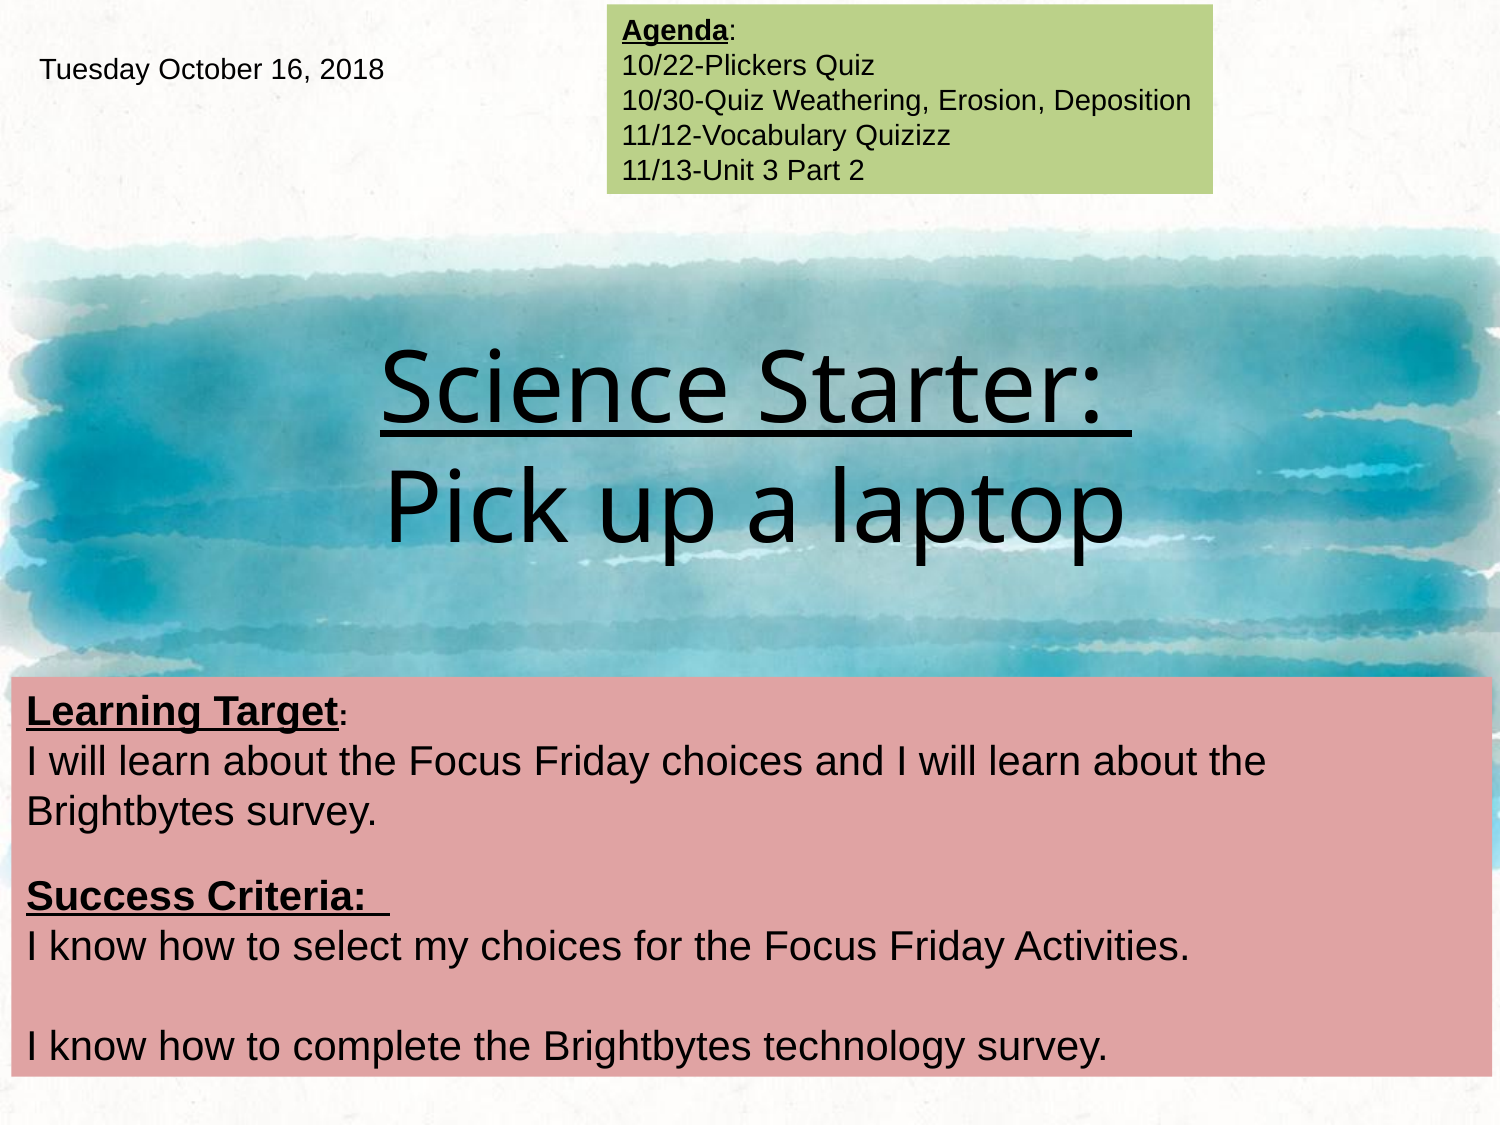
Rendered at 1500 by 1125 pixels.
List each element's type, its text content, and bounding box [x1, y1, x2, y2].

text_box Tuesday October 16, 2018 [24, 42, 403, 93]
text_box Learning Target: I will learn about the Focus Friday choices and I will learn about the Brightbytes survey. Success Criteria: I know how to select my choices for the Focus Friday Activities. I know how to complete the Brightbytes technology survey. [11, 676, 1493, 1077]
title Science Starter: Pick up a laptop [11, 315, 1500, 569]
picture [0, 0, 1500, 1125]
text_box Agenda: 10/22-Plickers Quiz 10/30-Quiz Weathering, Erosion, Deposition 11/12-Vocabulary Quizizz 11/13-Unit 3 Part 2 [606, 4, 1213, 194]
